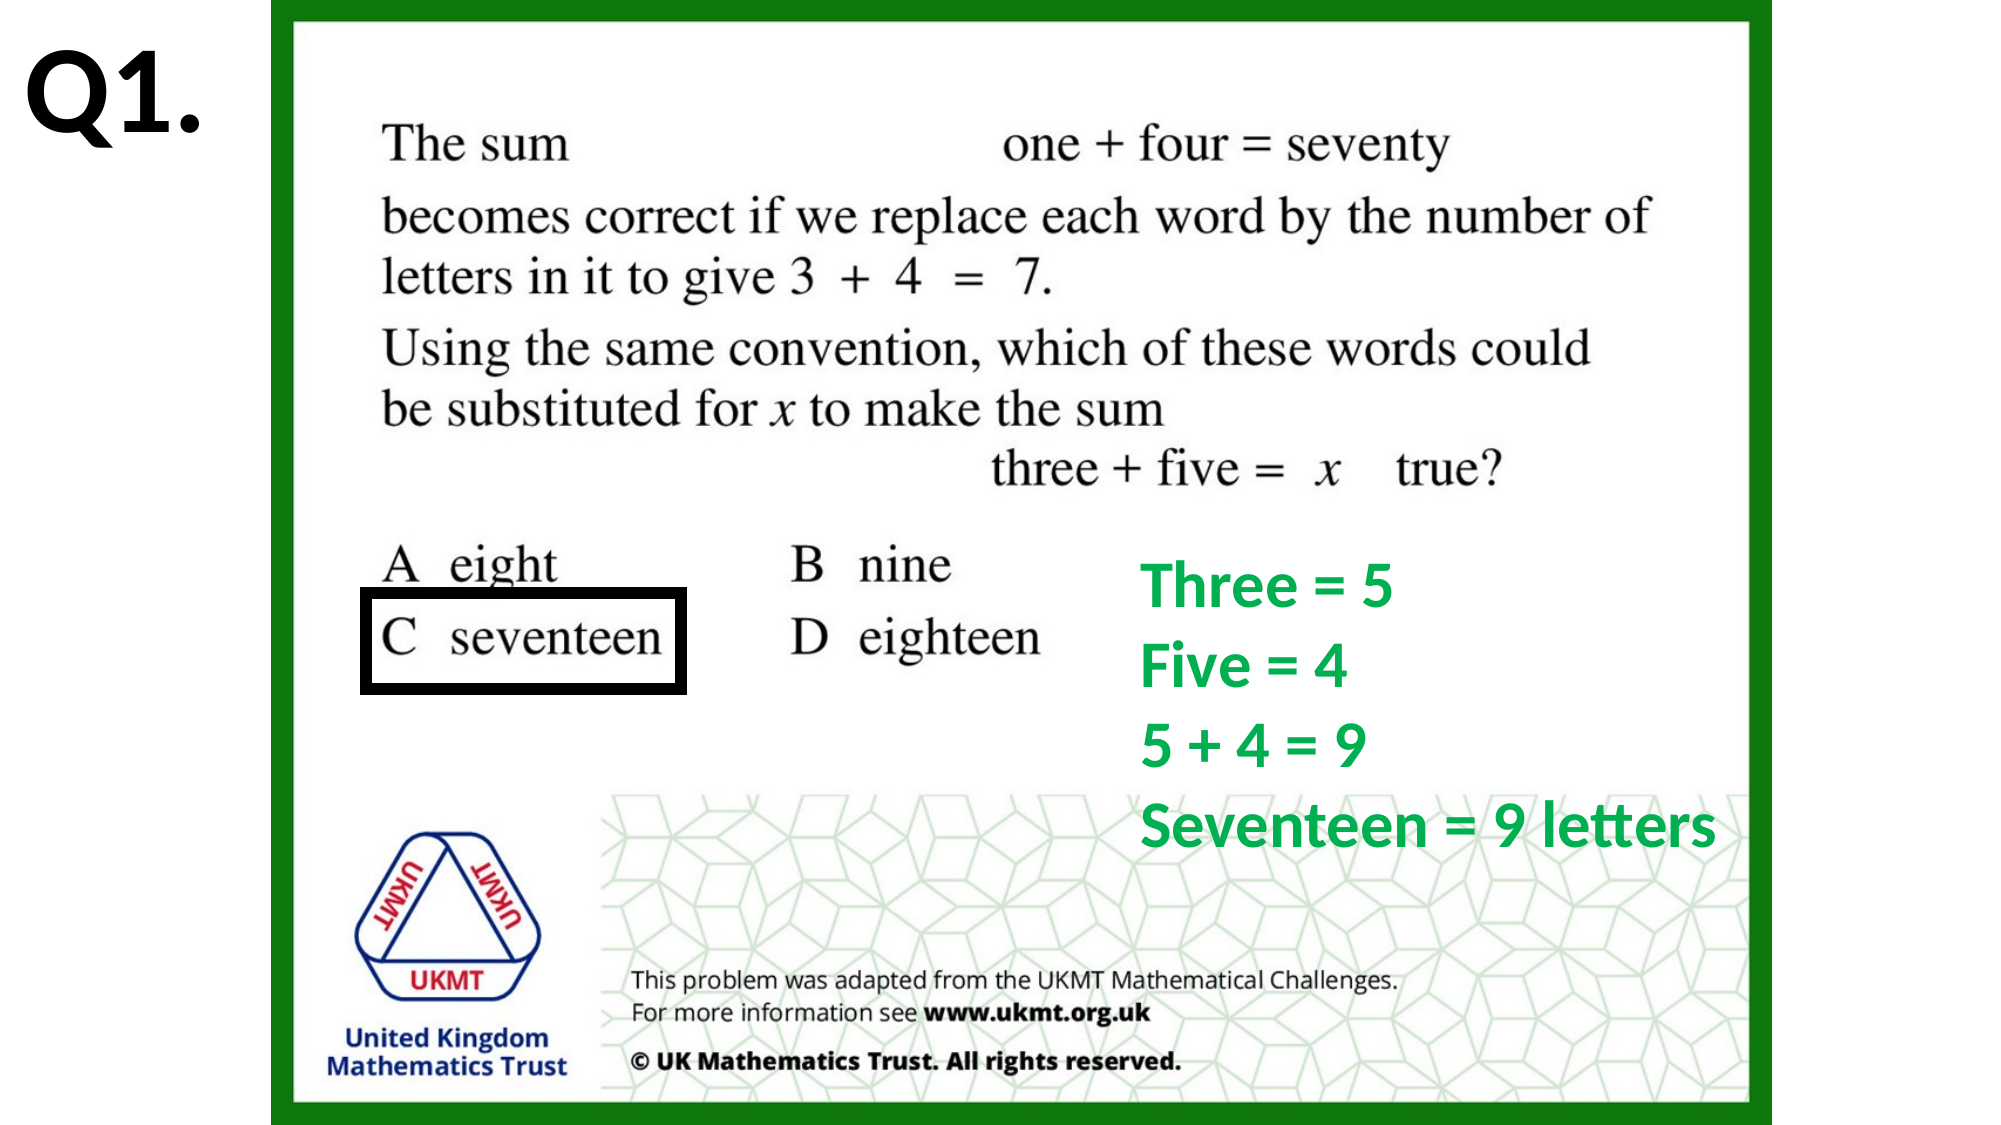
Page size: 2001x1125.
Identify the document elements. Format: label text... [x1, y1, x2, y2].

picture [271, 0, 1772, 1125]
text_box Q1. [0, 0, 232, 165]
